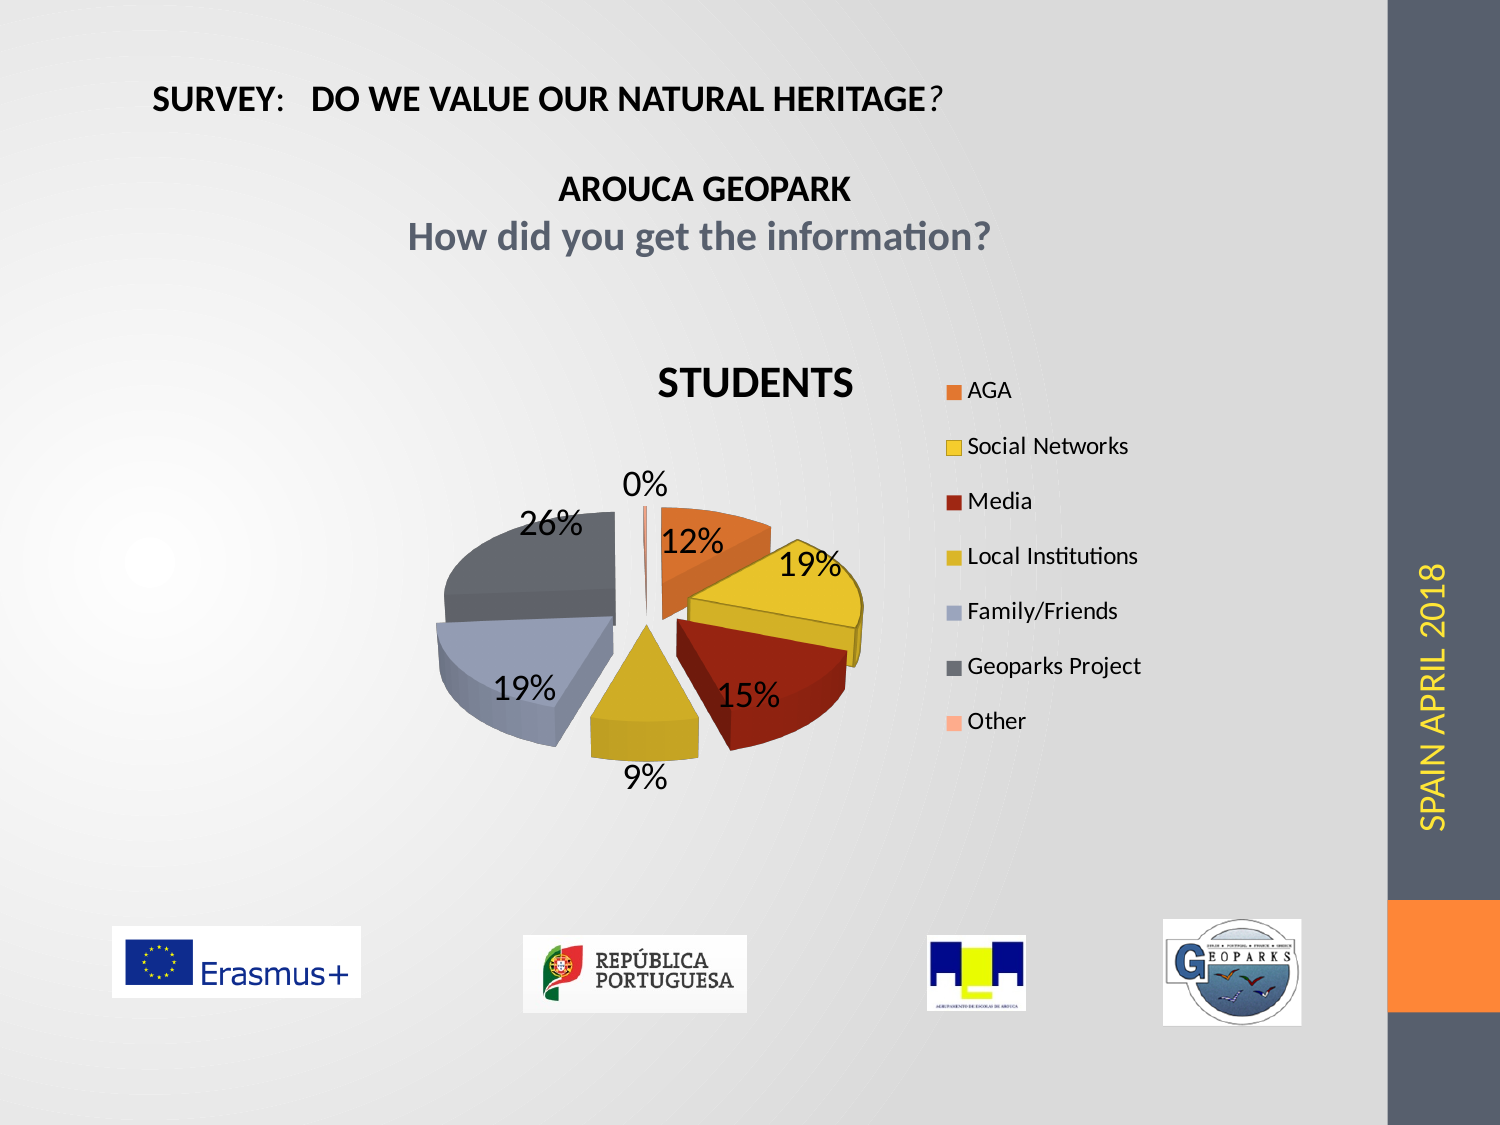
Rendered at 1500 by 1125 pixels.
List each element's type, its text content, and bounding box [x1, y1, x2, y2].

picture [111, 925, 361, 998]
picture [523, 935, 747, 1014]
chart [288, 282, 1200, 918]
text_box SURVEY: DO WE VALUE OUR NATURAL HERITAGE? AROUCA GEOPARK How did you get the information? [137, 66, 1272, 312]
picture [926, 935, 1026, 1011]
text_box SPAIN APRIL 2018 [1399, 503, 1476, 894]
picture [1162, 918, 1303, 1028]
